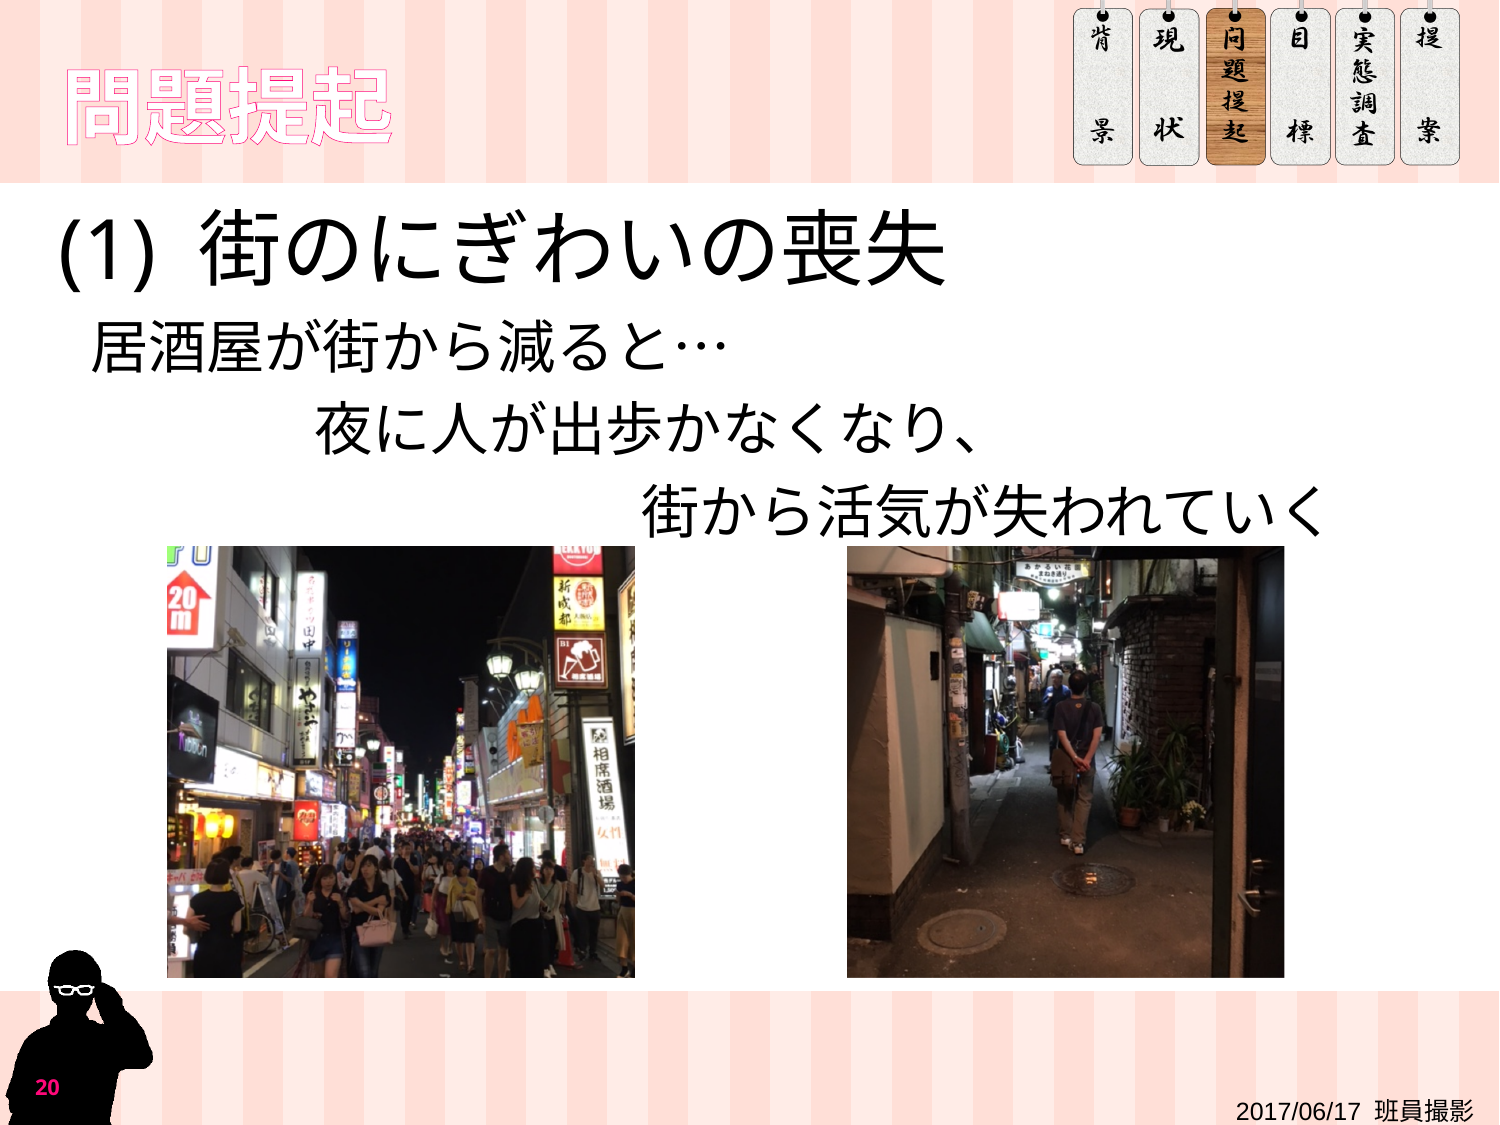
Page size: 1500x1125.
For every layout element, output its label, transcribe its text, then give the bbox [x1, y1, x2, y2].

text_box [224, 991, 1500, 1125]
title (1) 街のにぎわいの喪失 [43, 194, 989, 312]
text_box 街から活気が失われていく [626, 467, 1351, 553]
picture [1065, 0, 1460, 166]
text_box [0, 0, 1500, 183]
list 居酒屋が街から減ると… [75, 310, 806, 419]
picture [847, 542, 1285, 981]
picture [0, 527, 635, 1125]
text_box 夜に人が出歩かなくなり、 [299, 384, 1026, 470]
